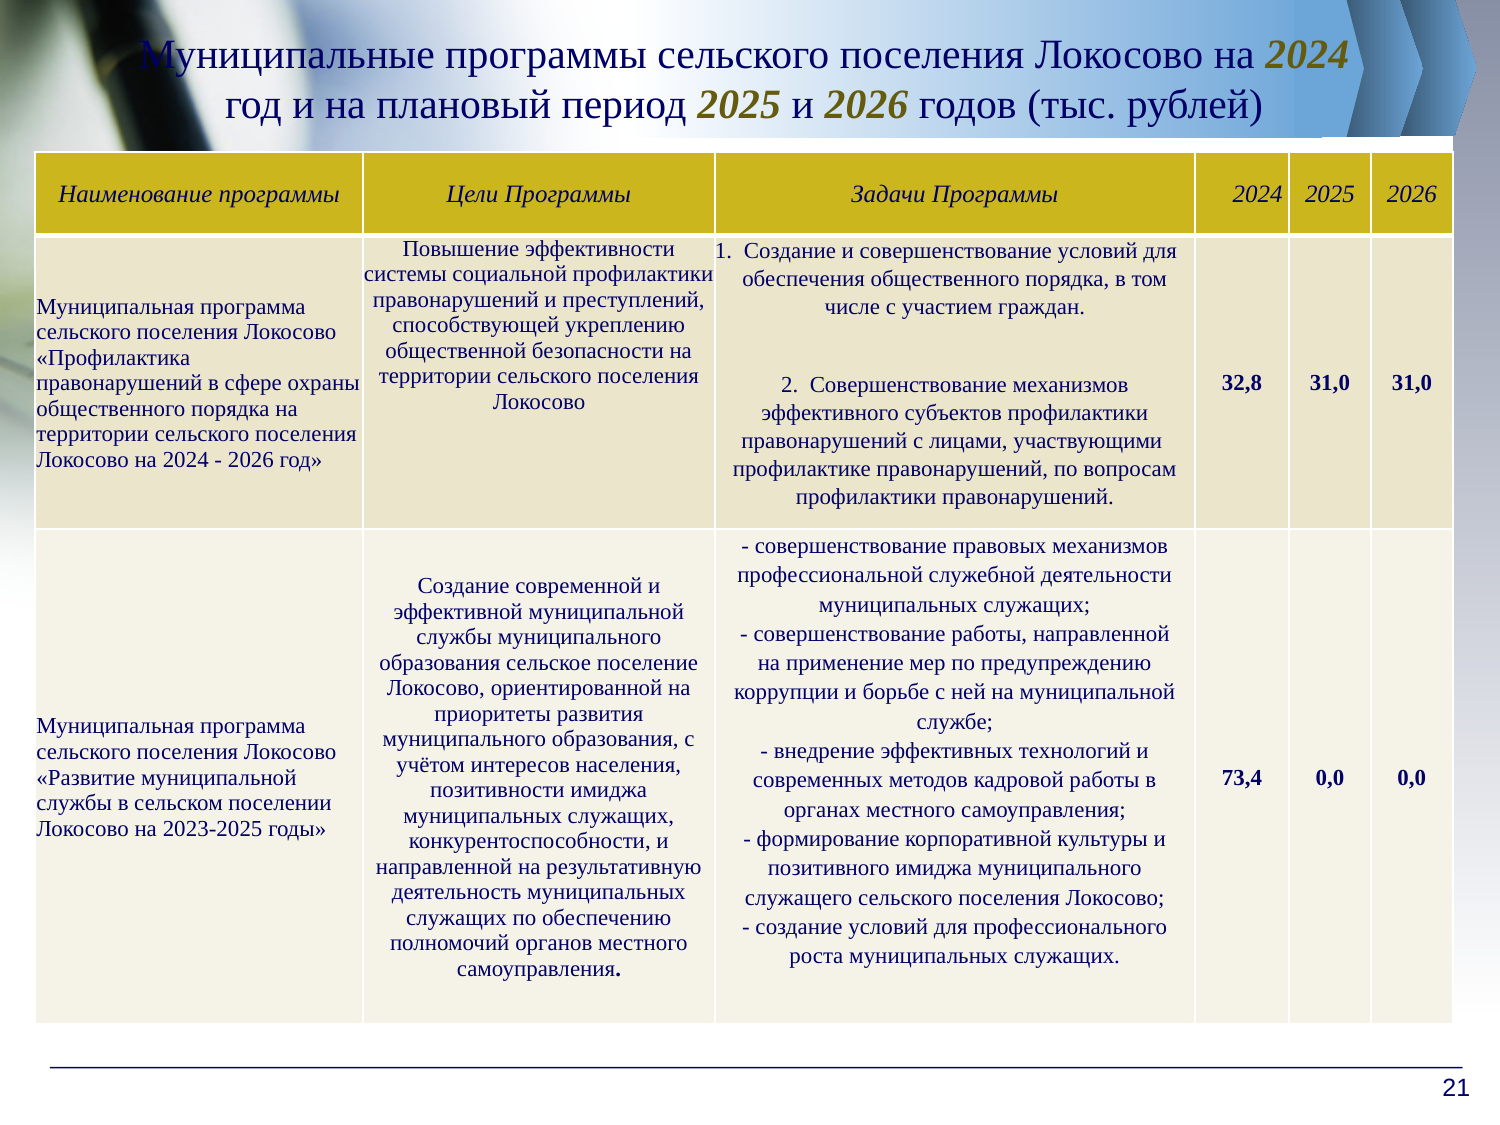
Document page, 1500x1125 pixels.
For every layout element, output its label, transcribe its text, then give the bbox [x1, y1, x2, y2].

table_cell 0,0 [1372, 530, 1452, 1023]
table_cell Повышение эффективности системы социальной профилактики правонарушений и преступлений, способствующей укреплению общественной безопасности на территории сельского поселения Локосово [364, 238, 714, 528]
table_header 2025 [1290, 153, 1370, 233]
table_header Наименование программы [36, 153, 362, 233]
table_header Цели Программы [364, 153, 714, 233]
table_cell - совершенствование правовых механизмов профессиональной служебной деятельности муниципальных служащих; - совершенствование работы, направленной на применение мер по предупреждению коррупции и борьбе с ней на муниципальной службе; - внедрение эффективных технологий и современных методов кадровой работы в органах местного самоуправления; - формирование корпоративной культуры и позитивного имиджа муниципального служащего сельского поселения Локосово; - создание условий для профессионального роста муниципальных служащих. [716, 530, 1194, 1023]
table_header 2026 [1372, 153, 1452, 233]
table_cell 73,4 [1196, 530, 1288, 1023]
title Муниципальные программы сельского поселения Локосово на 2024 год и на плановый период 2025 и 2026 годов (тыс. рублей) [105, 19, 1383, 151]
table_cell Муниципальная программа сельского поселения Локосово «Профилактика правонарушений в сфере охраны общественного порядка на территории сельского поселения Локосово на 2024 - 2026 год» [36, 238, 362, 528]
table_header Задачи Программы [716, 153, 1194, 233]
table_cell 0,0 [1290, 530, 1370, 1023]
picture [0, 0, 632, 623]
table_header 2024 [1196, 153, 1288, 233]
table_cell 32,8 [1196, 238, 1288, 528]
text_box 21 [1427, 1064, 1486, 1110]
table_cell Создание и совершенствование условий для обеспечения общественного порядка, в том числе с участием граждан. 2. Совершенствование механизмов эффективного субъектов профилактики правонарушений с лицами, участвующими профилактике правонарушений, по вопросам профилактики правонарушений. [716, 238, 1194, 528]
table_cell 31,0 [1290, 238, 1370, 528]
table_cell 31,0 [1372, 238, 1452, 528]
table_cell Создание современной и эффективной муниципальной службы муниципального образования сельское поселение Локосово, ориентированной на приоритеты развития муниципального образования, с учётом интересов населения, позитивности имиджа муниципальных служащих, конкурентоспособности, и направленной на результативную деятельность муниципальных служащих по обеспечению полномочий органов местного самоуправления. [364, 530, 714, 1023]
table_cell Муниципальная программа сельского поселения Локосово «Развитие муниципальной службы в сельском поселении Локосово на 2023-2025 годы» [36, 530, 362, 1023]
